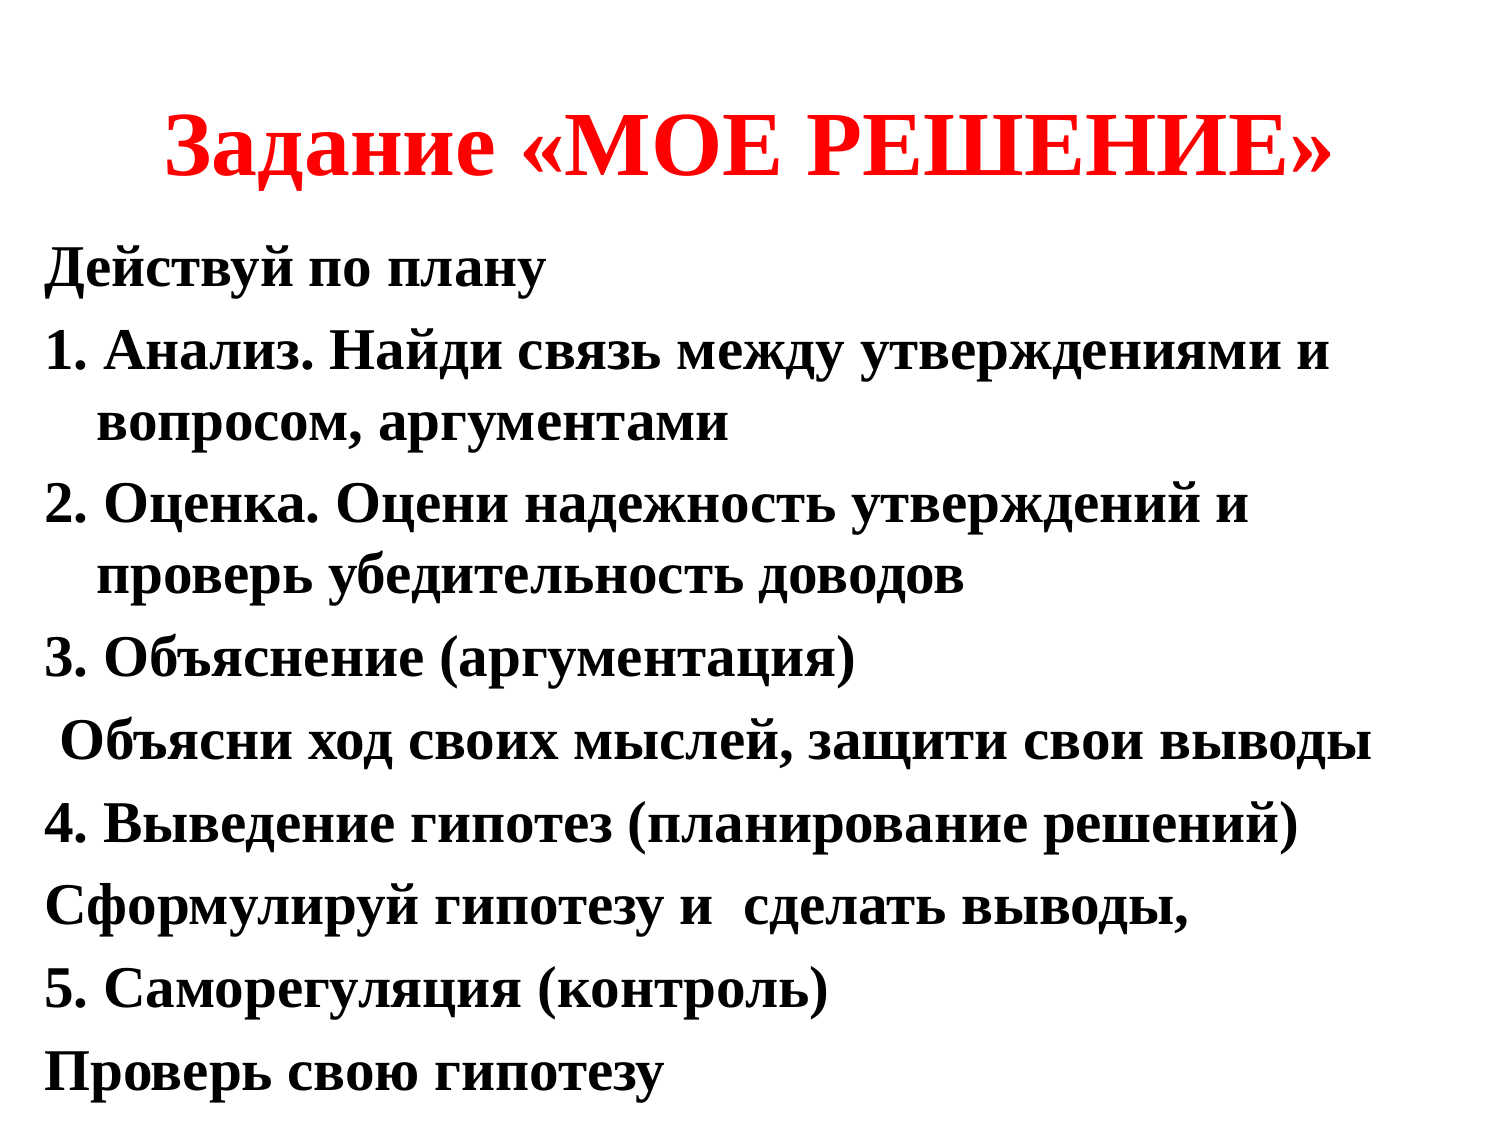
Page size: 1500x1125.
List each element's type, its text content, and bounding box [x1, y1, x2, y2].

title Задание «МОЕ РЕШЕНИЕ» [75, 45, 1425, 219]
list Действуй по плану 1. Анализ. Найди связь между утверждениями и вопросом, аргументами 2. Оценка. Оцени надежность утверждений и проверь убедительность доводов 3. Объяснение (аргументация) Объясни ход своих мыслей, защити свои выводы 4. Выведение гипотез (планирование решений) Сформулируй гипотезу и сделать выводы, 5. Саморегуляция (контроль) Проверь свою гипотезу [29, 219, 1459, 1125]
